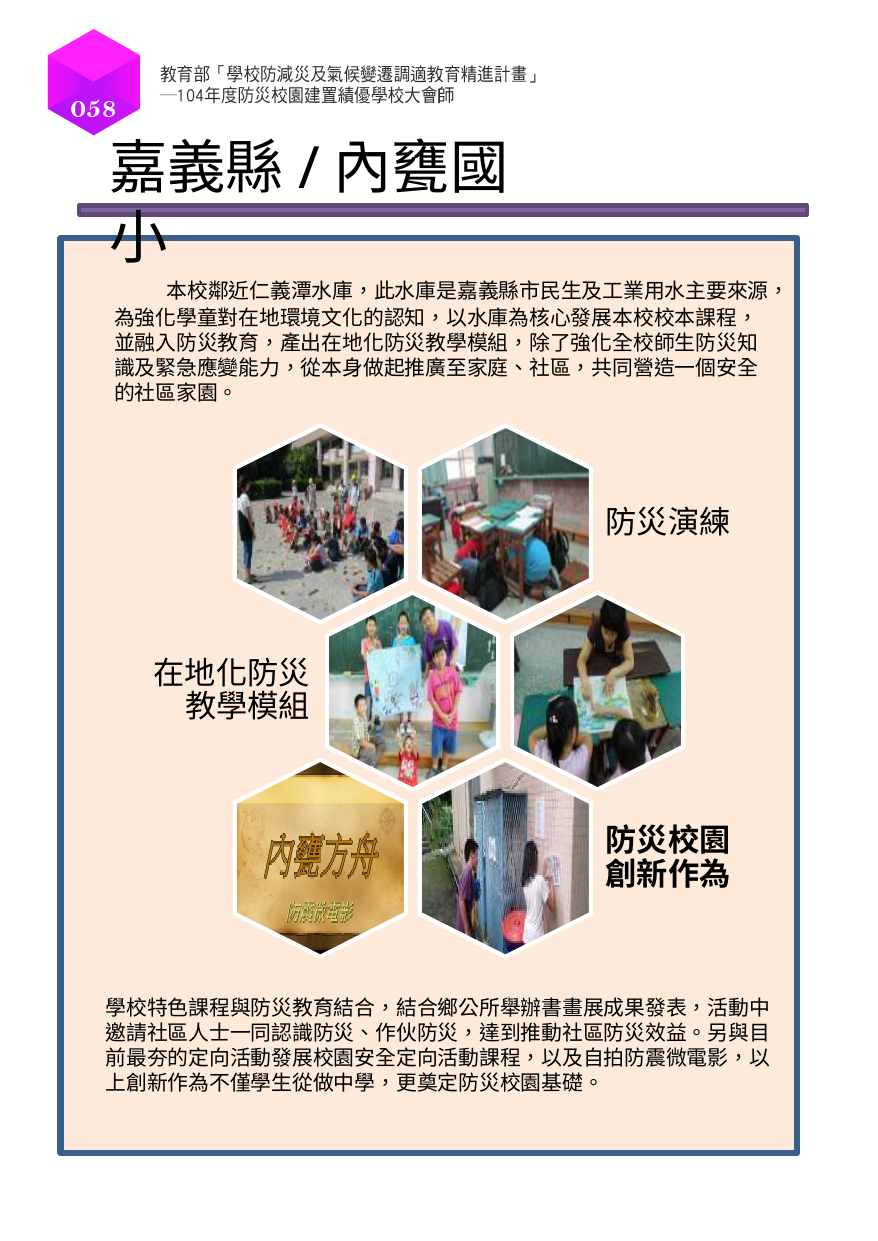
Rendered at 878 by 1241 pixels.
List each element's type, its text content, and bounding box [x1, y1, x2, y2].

text_box [568, 203, 809, 217]
picture [0, 0, 878, 1240]
text_box 嘉義縣/內甕國小 [97, 124, 568, 276]
text_box 學校特色課程與防災教育結合，結合鄉公所舉辦書畫展成果發表，活動中邀請社區人士一同認識防災、作伙防災，達到推動社區防災效益。另與目前最夯的定向活動發展校園安全定向活動課程，以及自拍防震微電影，以上創新作為不僅學生從做中學，更奠定防災校園基礎。 [90, 987, 798, 1103]
text_box [58, 236, 799, 1155]
text_box 本校鄰近仁義潭水庫，此水庫是嘉義縣市民生及工業用水主要來源，為強化學童對在地環境文化的認知，以水庫為核心發展本校校本課程，並融入防災教育，產出在地化防災教學模組，除了強化全校師生防災知識及緊急應變能力，從本身做起推廣至家庭、社區，共同營造一個安全的社區家園。 [99, 262, 787, 447]
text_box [106, 419, 817, 963]
text_box [77, 203, 97, 217]
